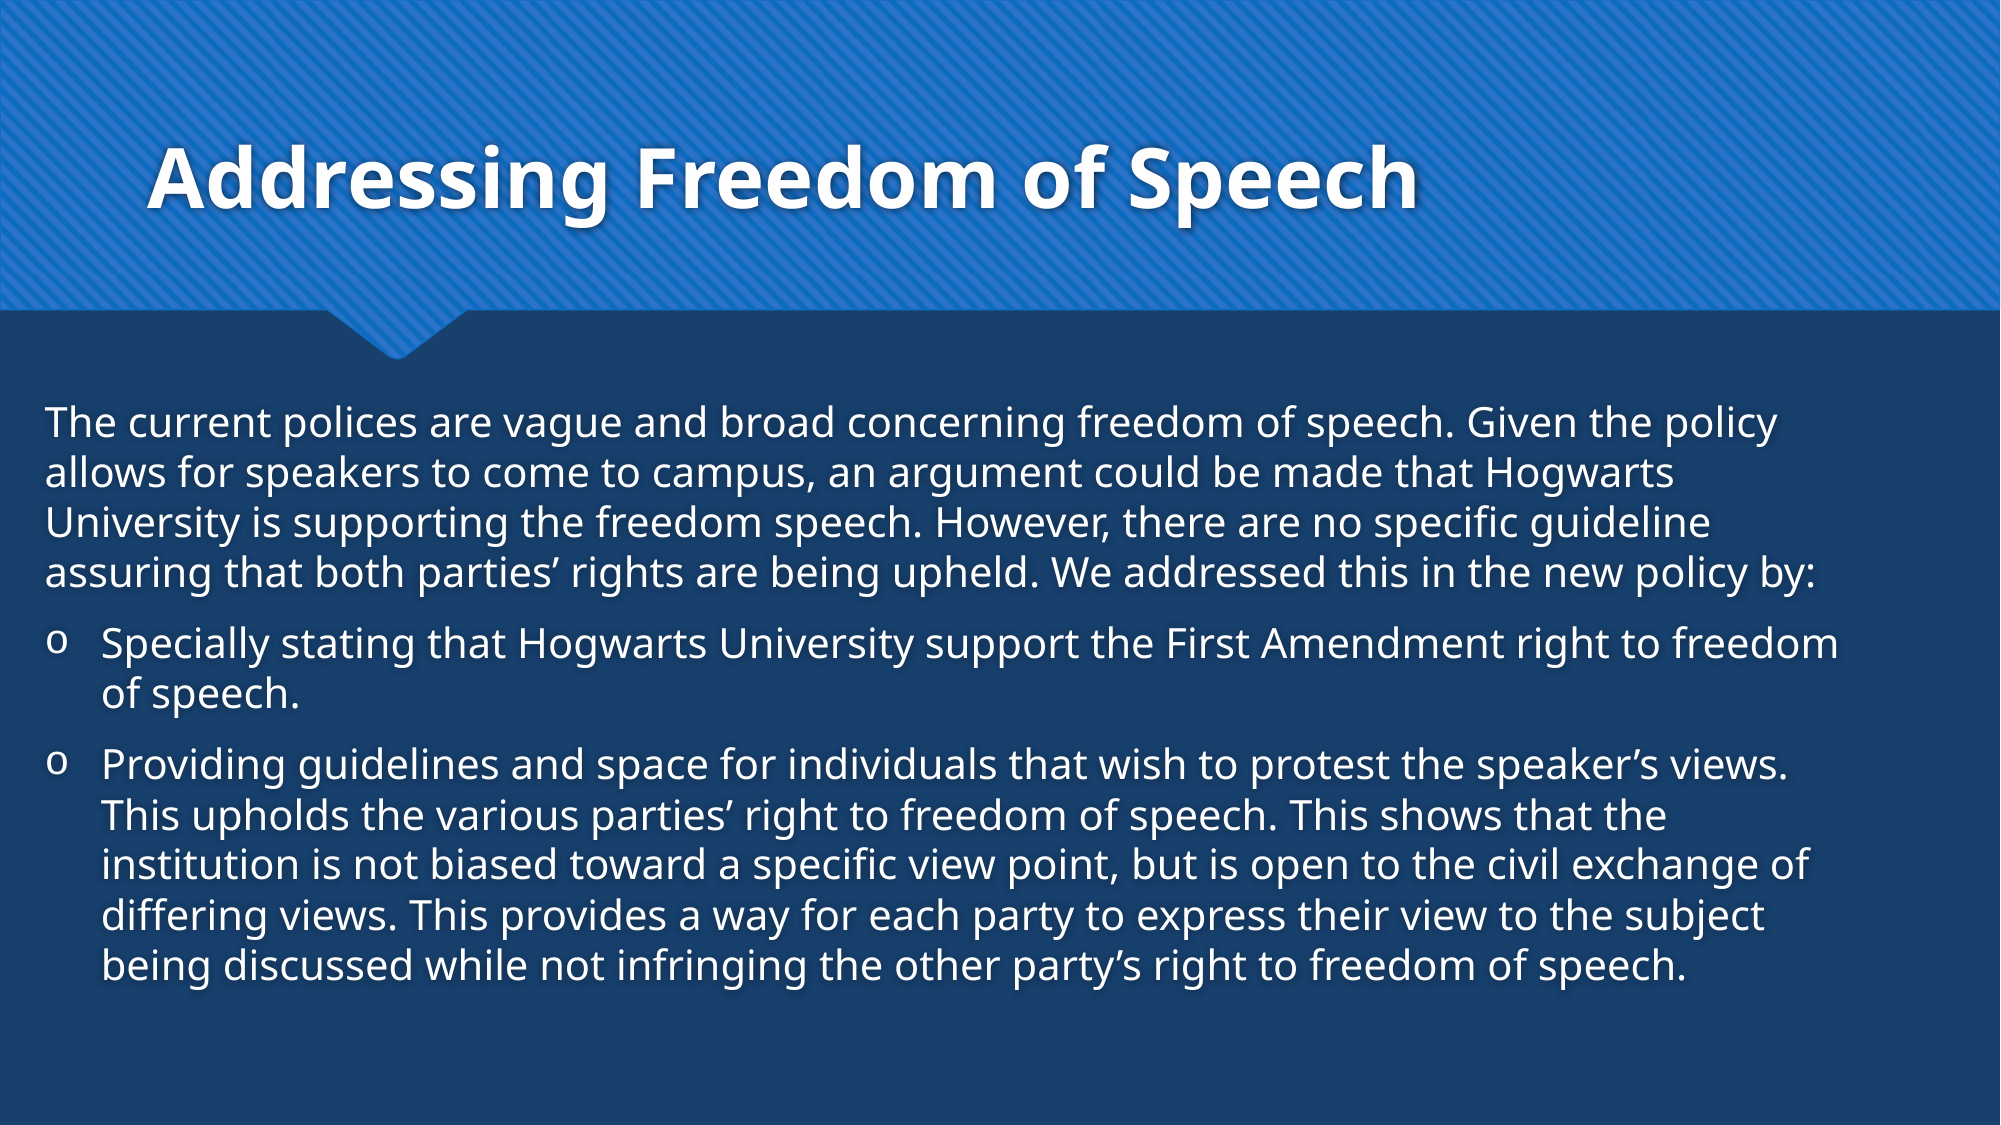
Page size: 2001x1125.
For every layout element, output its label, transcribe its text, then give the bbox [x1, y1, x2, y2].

list The current polices are vague and broad concerning freedom of speech. Given the policy allows for speakers to come to campus, an argument could be made that Hogwarts University is supporting the freedom speech. However, there are no specific guideline assuring that both parties’ rights are being upheld. We addressed this in the new policy by: Specially stating that Hogwarts University support the First Amendment right to freedom of speech. Providing guidelines and space for individuals that wish to protest the speaker’s views. This upholds the various parties’ right to freedom of speech. This shows that the institution is not biased toward a specific view point, but is open to the civil exchange of differing views. This provides a way for each party to express their view to the subject being discussed while not infringing the other party’s right to freedom of speech. [29, 334, 1868, 1050]
title Addressing Freedom of Speech [132, 73, 1868, 233]
